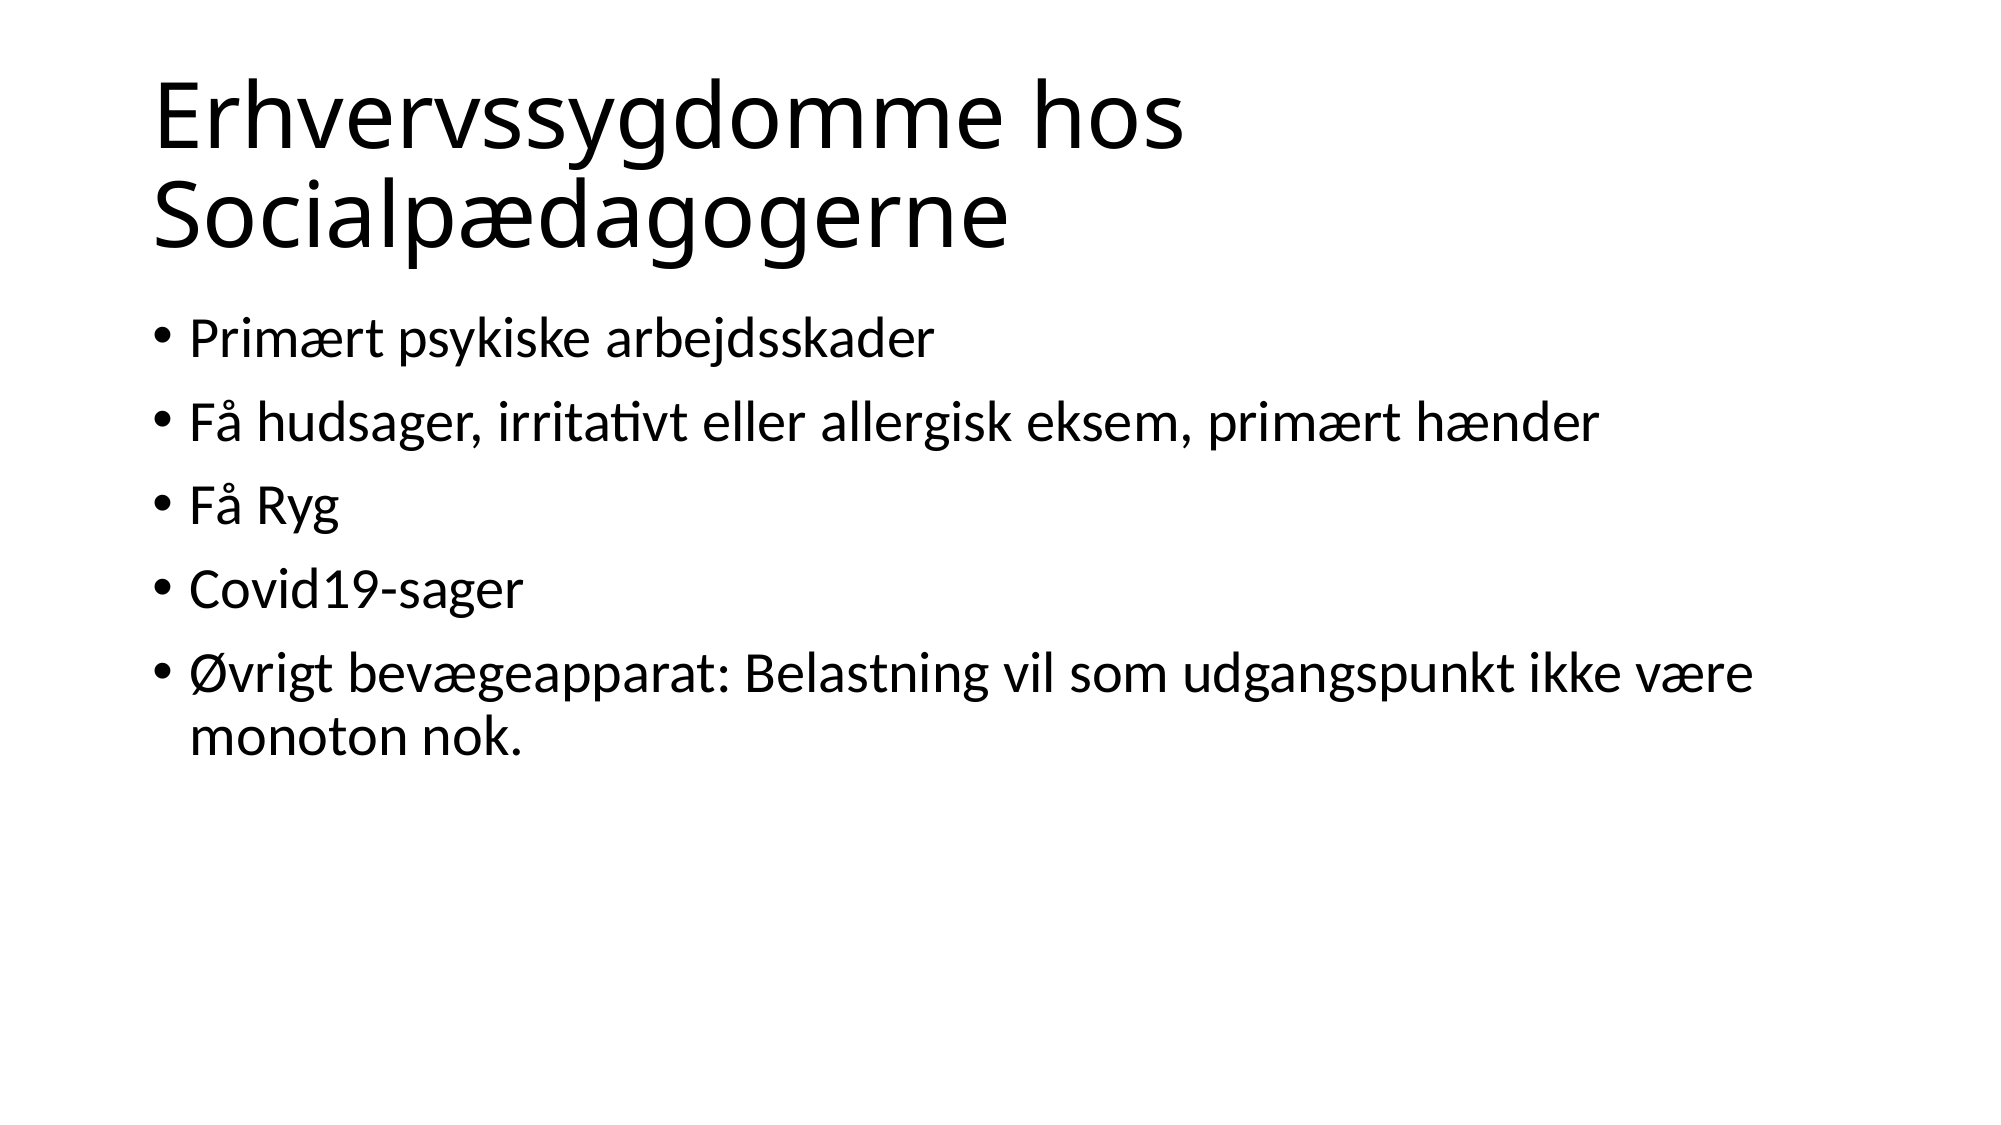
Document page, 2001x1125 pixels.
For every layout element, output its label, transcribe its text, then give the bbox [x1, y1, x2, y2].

list Primært psykiske arbejdsskader Få hudsager, irritativt eller allergisk eksem, primært hænder Få Ryg Covid19-sager Øvrigt bevægeapparat: Belastning vil som udgangspunkt ikke være monoton nok. [137, 299, 1863, 1014]
title Erhvervssygdomme hos Socialpædagogerne [137, 59, 1863, 278]
